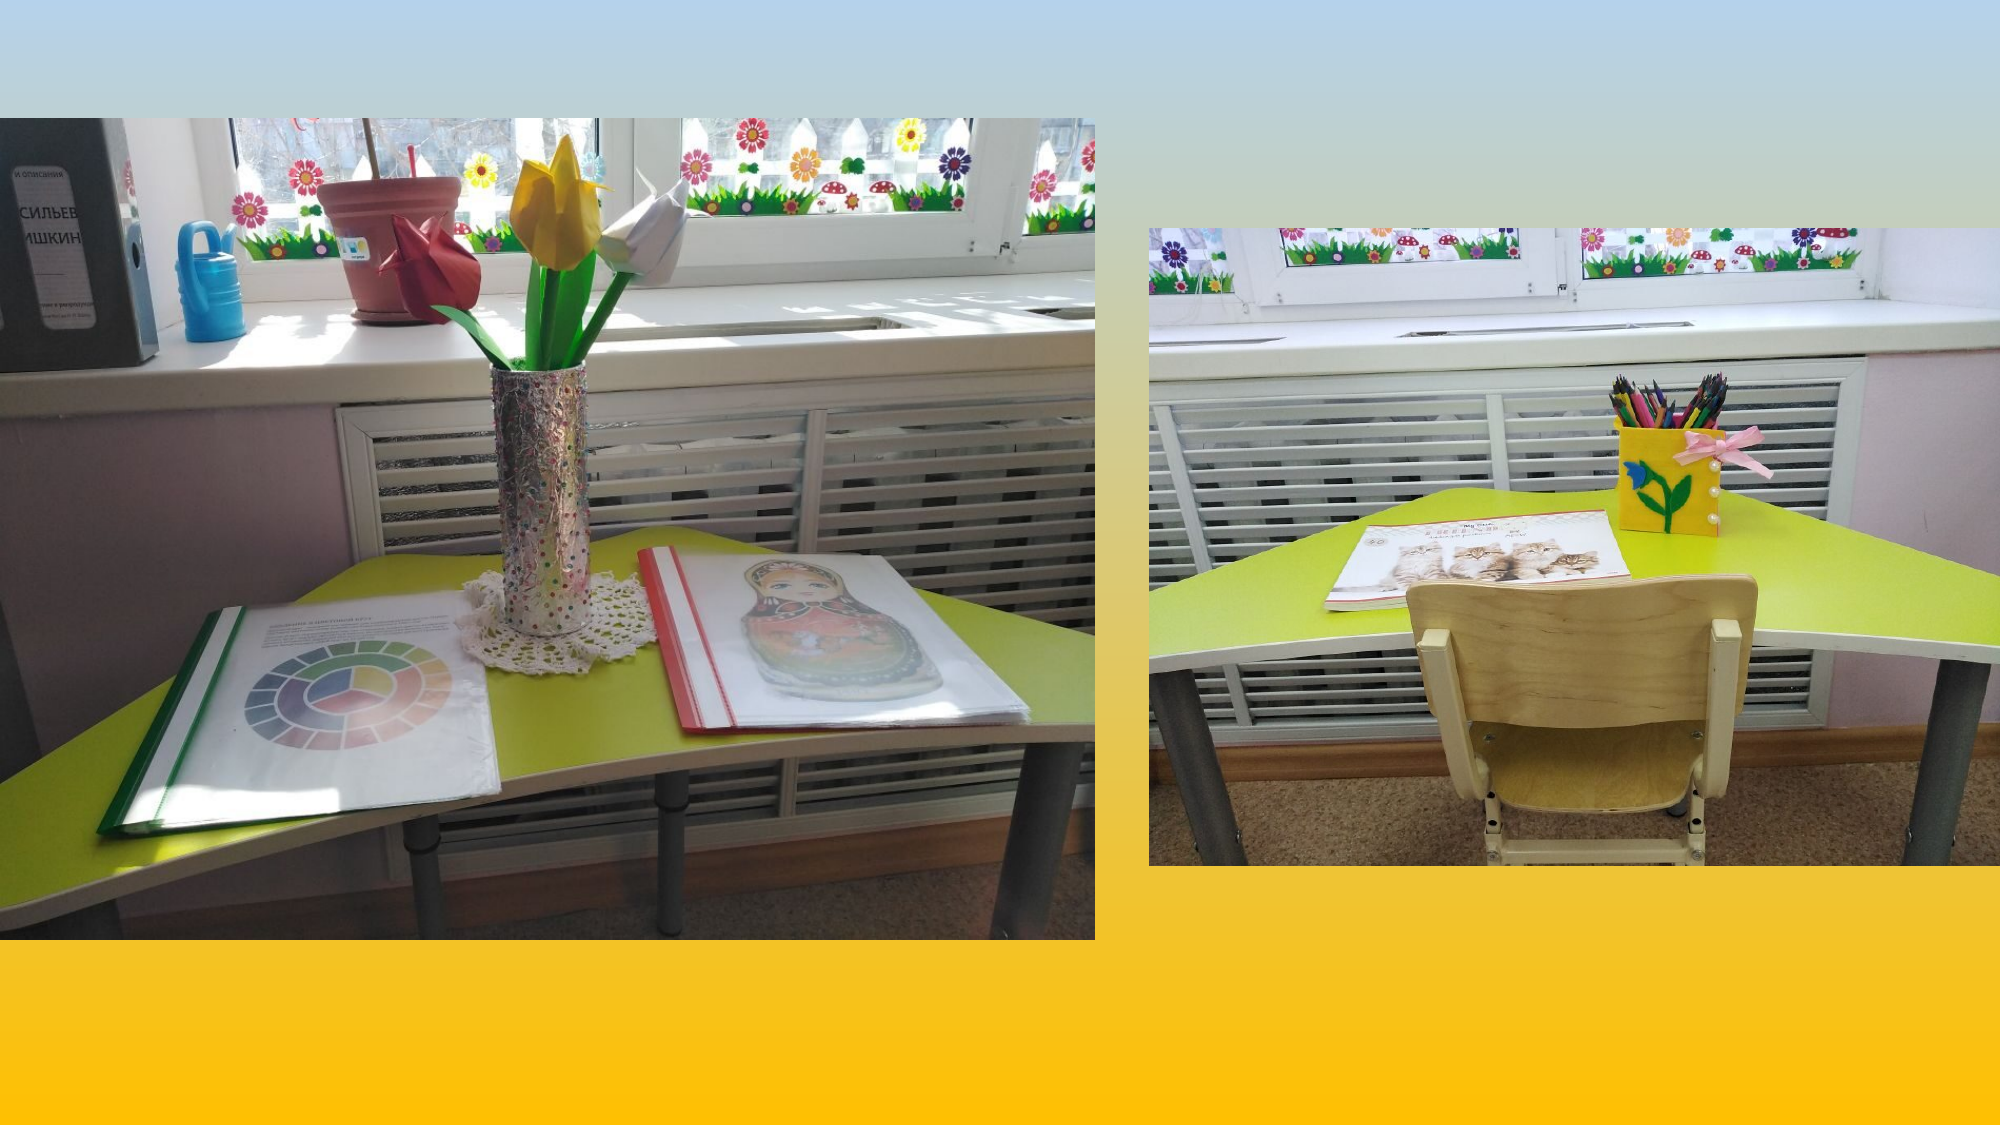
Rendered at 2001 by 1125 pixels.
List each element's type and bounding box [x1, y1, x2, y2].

list [0, 118, 1095, 940]
list [1149, 228, 2000, 866]
